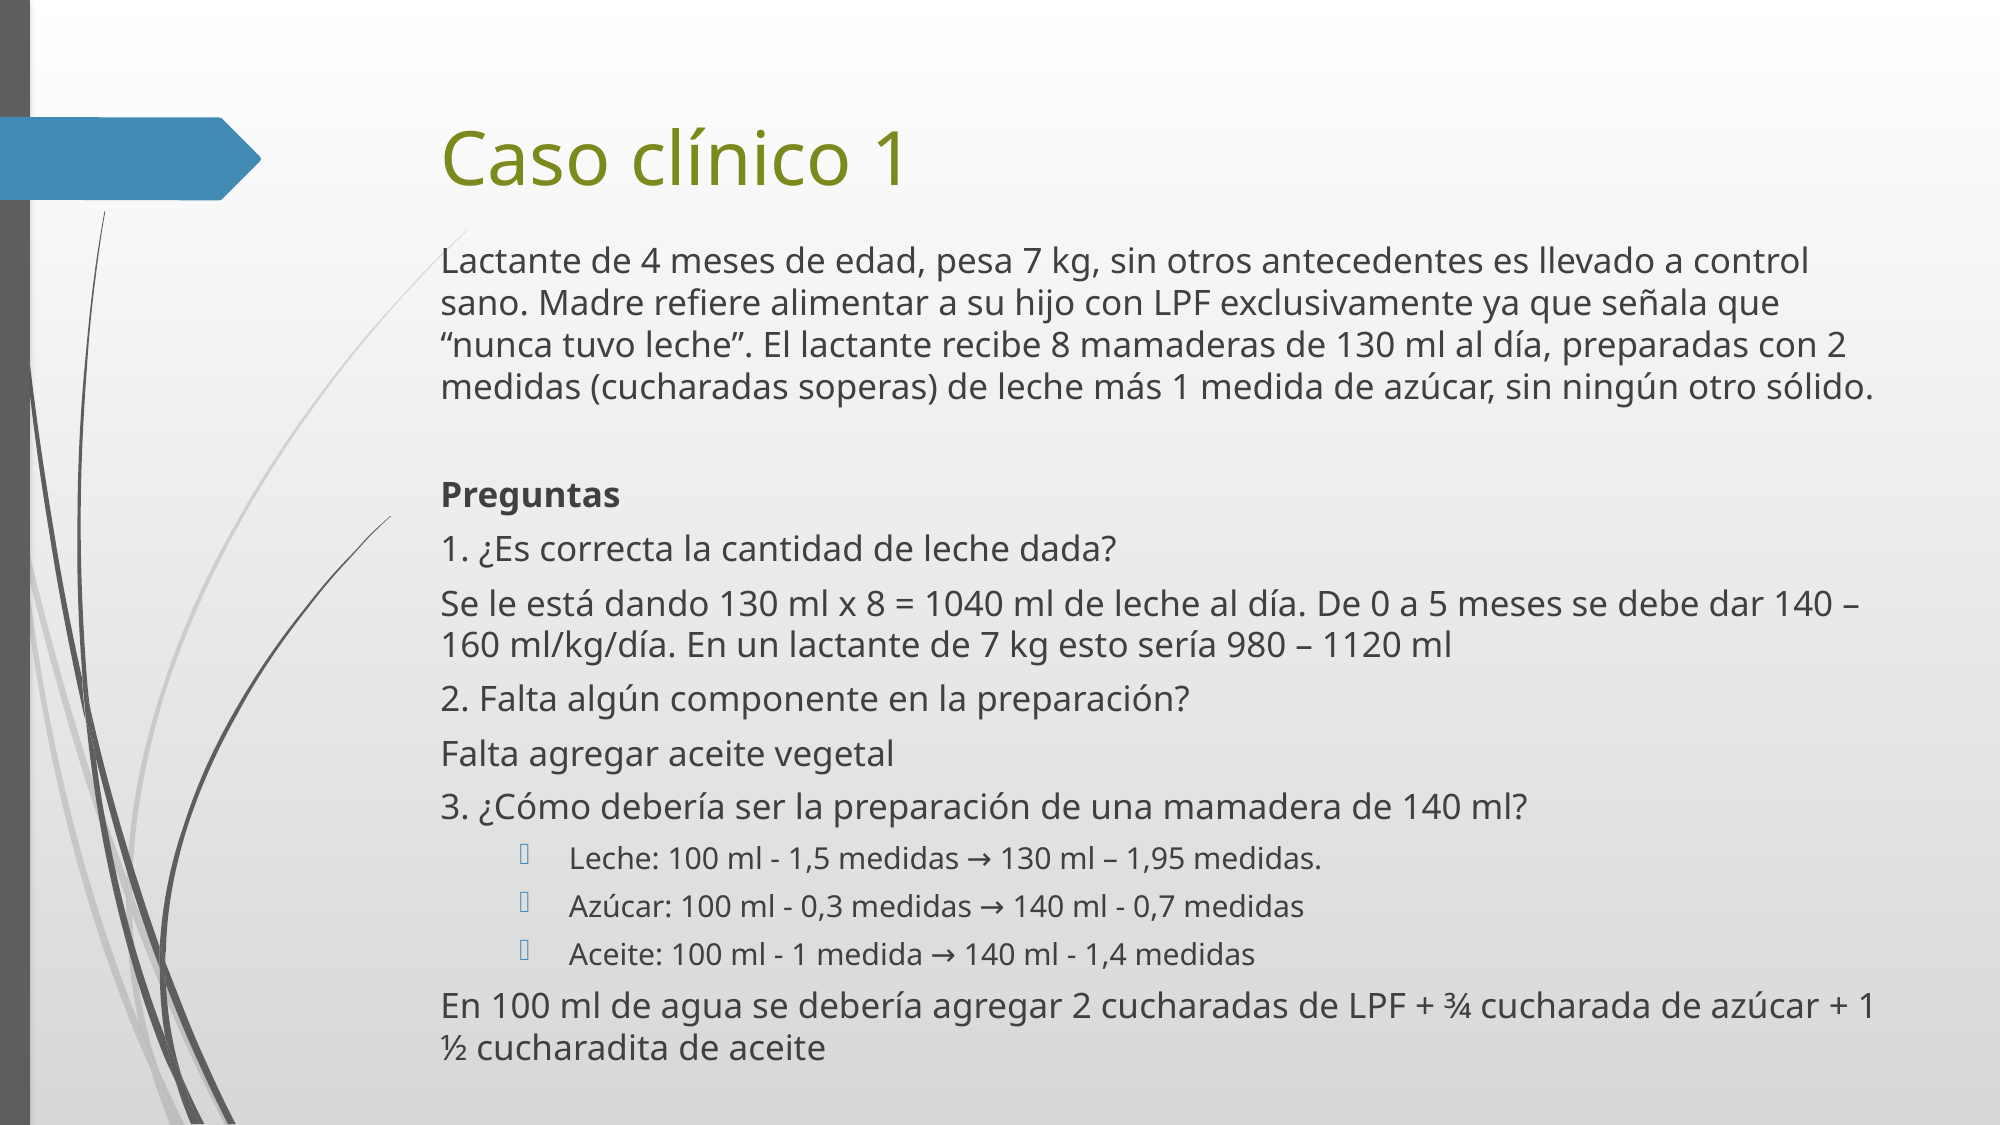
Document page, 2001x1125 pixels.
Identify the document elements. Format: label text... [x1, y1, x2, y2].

title Caso clínico 1 [425, 102, 1888, 231]
list Lactante de 4 meses de edad, pesa 7 kg, sin otros antecedentes es llevado a control sano. Madre refiere alimentar a su hijo con LPF exclusivamente ya que señala que “nunca tuvo leche”. El lactante recibe 8 mamaderas de 130 ml al día, preparadas con 2 medidas (cucharadas soperas) de leche más 1 medida de azúcar, sin ningún otro sólido. Preguntas 1. ¿Es correcta la cantidad de leche dada? Se le está dando 130 ml x 8 = 1040 ml de leche al día. De 0 a 5 meses se debe dar 140 – 160 ml/kg/día. En un lactante de 7 kg esto sería 980 – 1120 ml 2. Falta algún componente en la preparación? Falta agregar aceite vegetal 3. ¿Cómo debería ser la preparación de una mamadera de 140 ml? Leche: 100 ml - 1,5 medidas → 130 ml – 1,95 medidas. Azúcar: 100 ml - 0,3 medidas → 140 ml - 0,7 medidas Aceite: 100 ml - 1 medida → 140 ml - 1,4 medidas En 100 ml de agua se debería agregar 2 cucharadas de LPF + ¾ cucharada de azúcar + 1 ½ cucharadita de aceite [425, 231, 1917, 1125]
